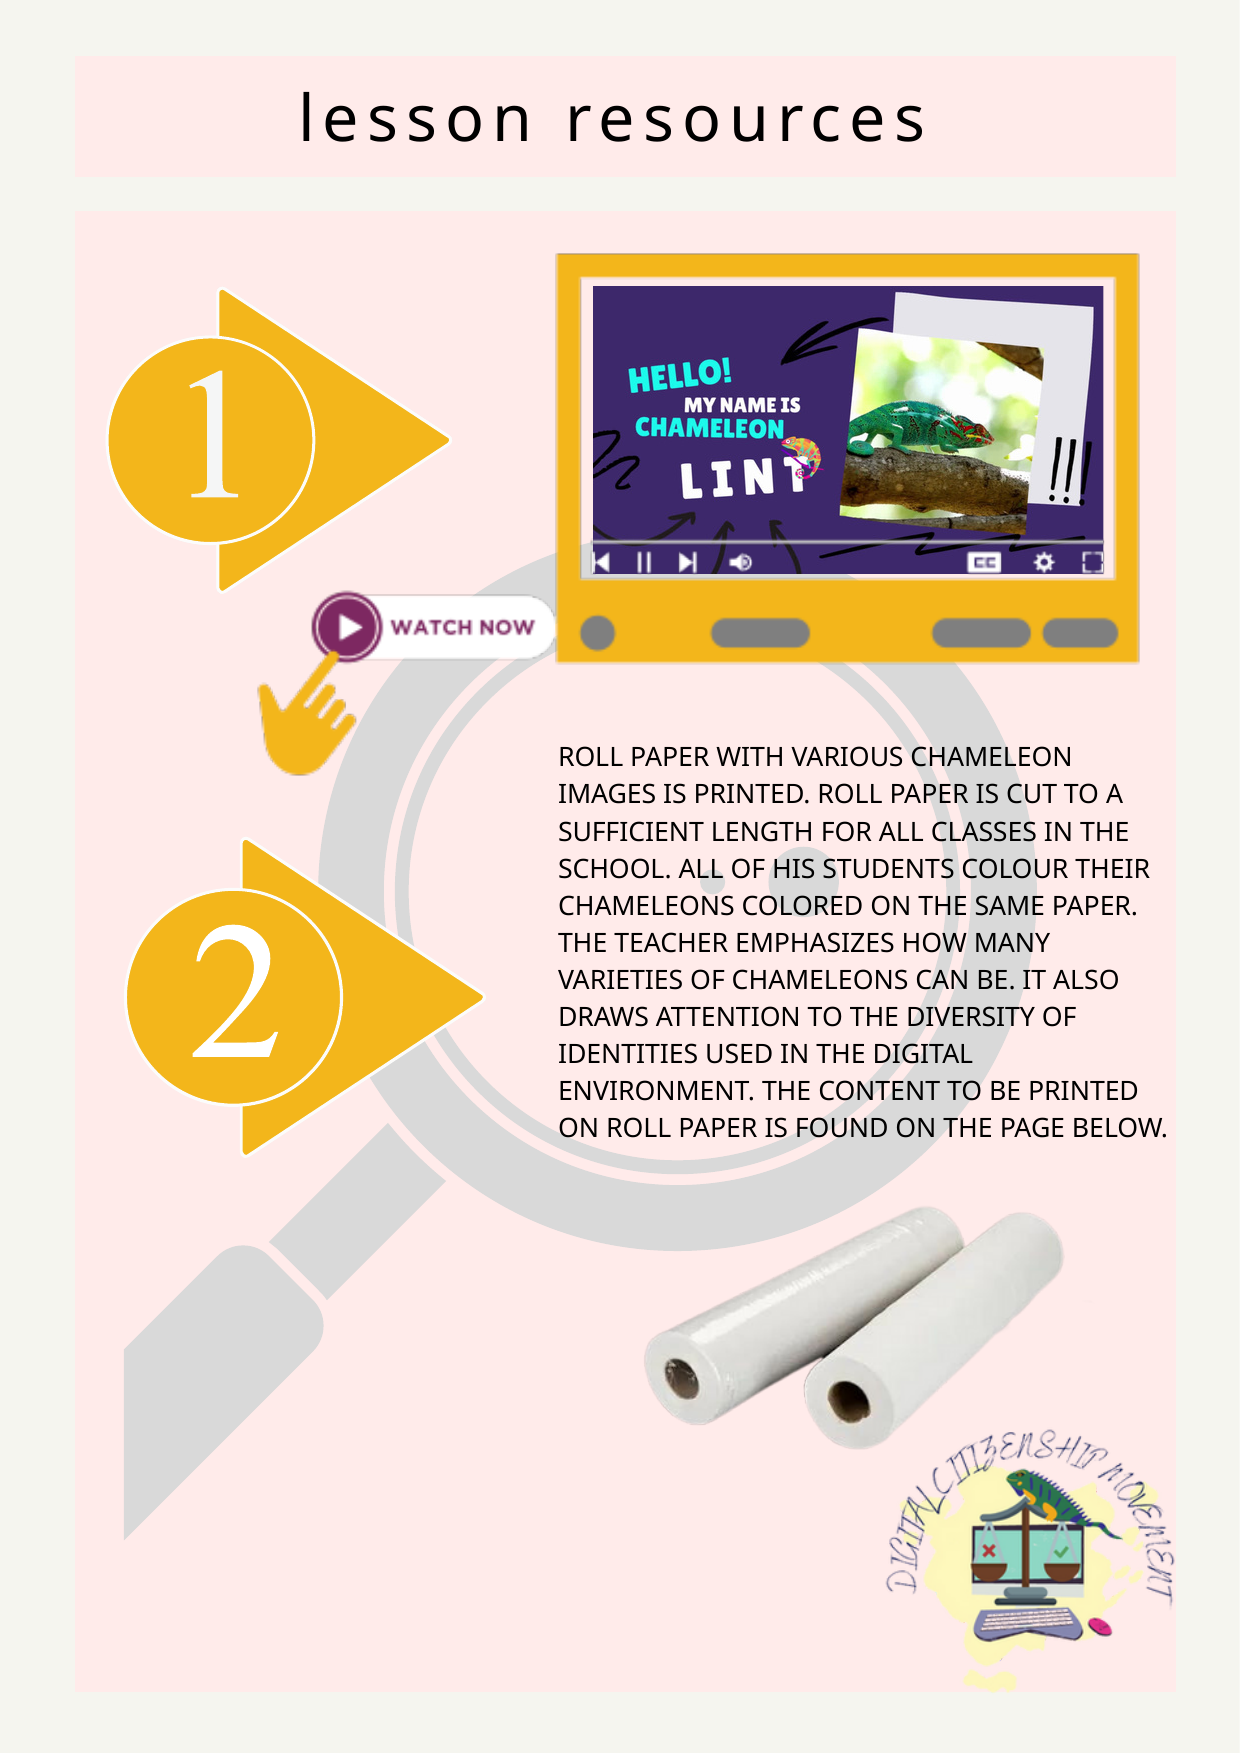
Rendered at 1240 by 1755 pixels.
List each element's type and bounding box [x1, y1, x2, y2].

text_box [0, 0, 1240, 1755]
text_box [113, 826, 497, 1169]
text_box [94, 276, 463, 605]
